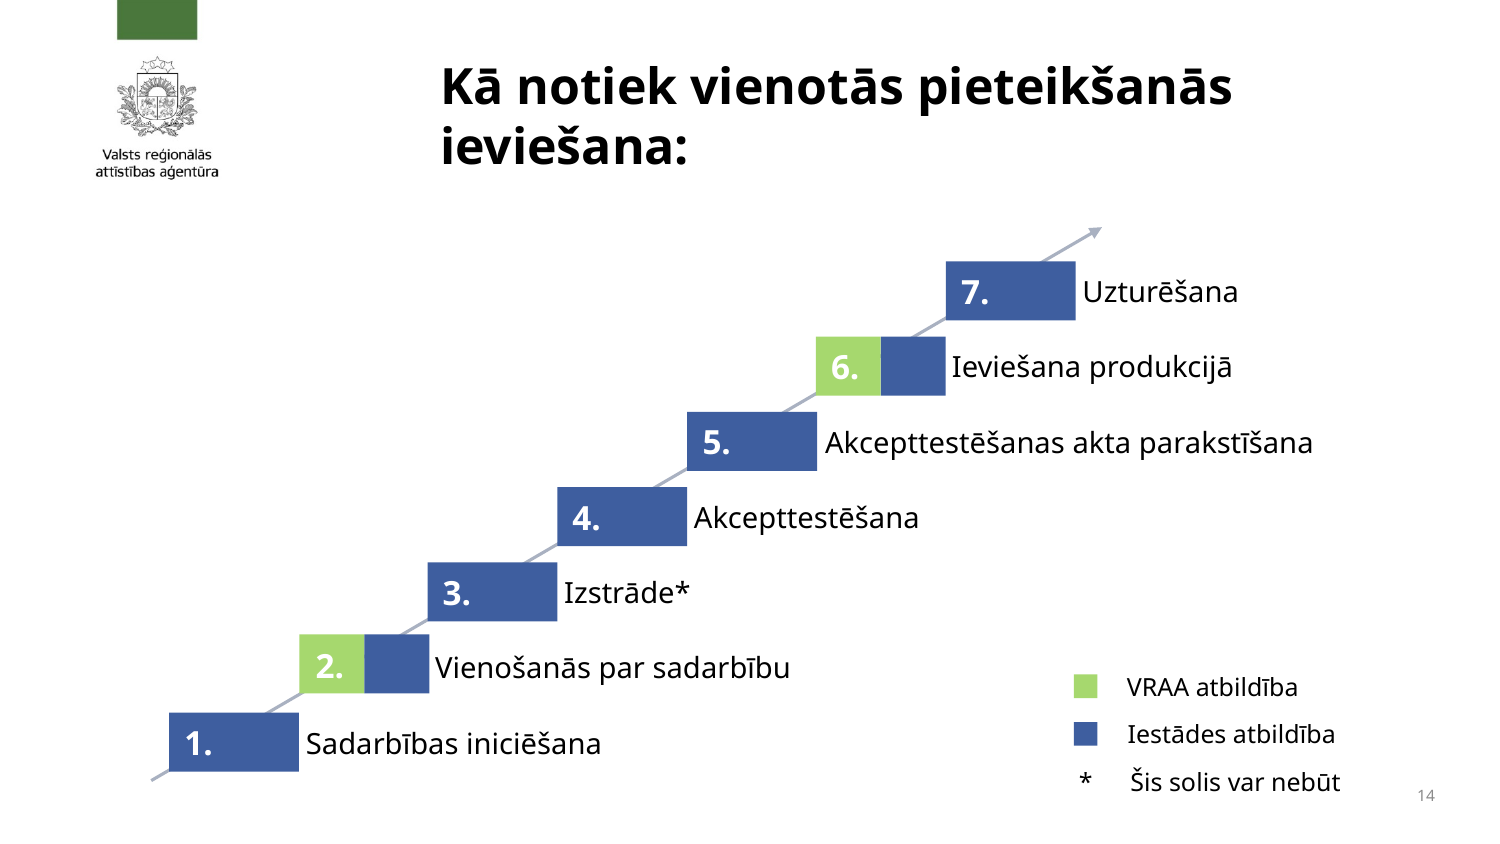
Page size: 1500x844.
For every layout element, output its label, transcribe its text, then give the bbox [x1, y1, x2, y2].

slide_number 14 [1400, 778, 1450, 816]
text_box Akcepttestēšanas akta parakstīšana [1107, 416, 1366, 467]
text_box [1062, 663, 1368, 805]
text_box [299, 634, 430, 694]
title Kā notiek vienotās pieteikšanās ieviešana: [425, 46, 1500, 175]
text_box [815, 336, 946, 396]
text_box Ieviešana produkcijā [1107, 341, 1277, 392]
text_box Uzturēšana [1107, 266, 1272, 316]
picture [48, 0, 266, 241]
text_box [151, 226, 1103, 781]
